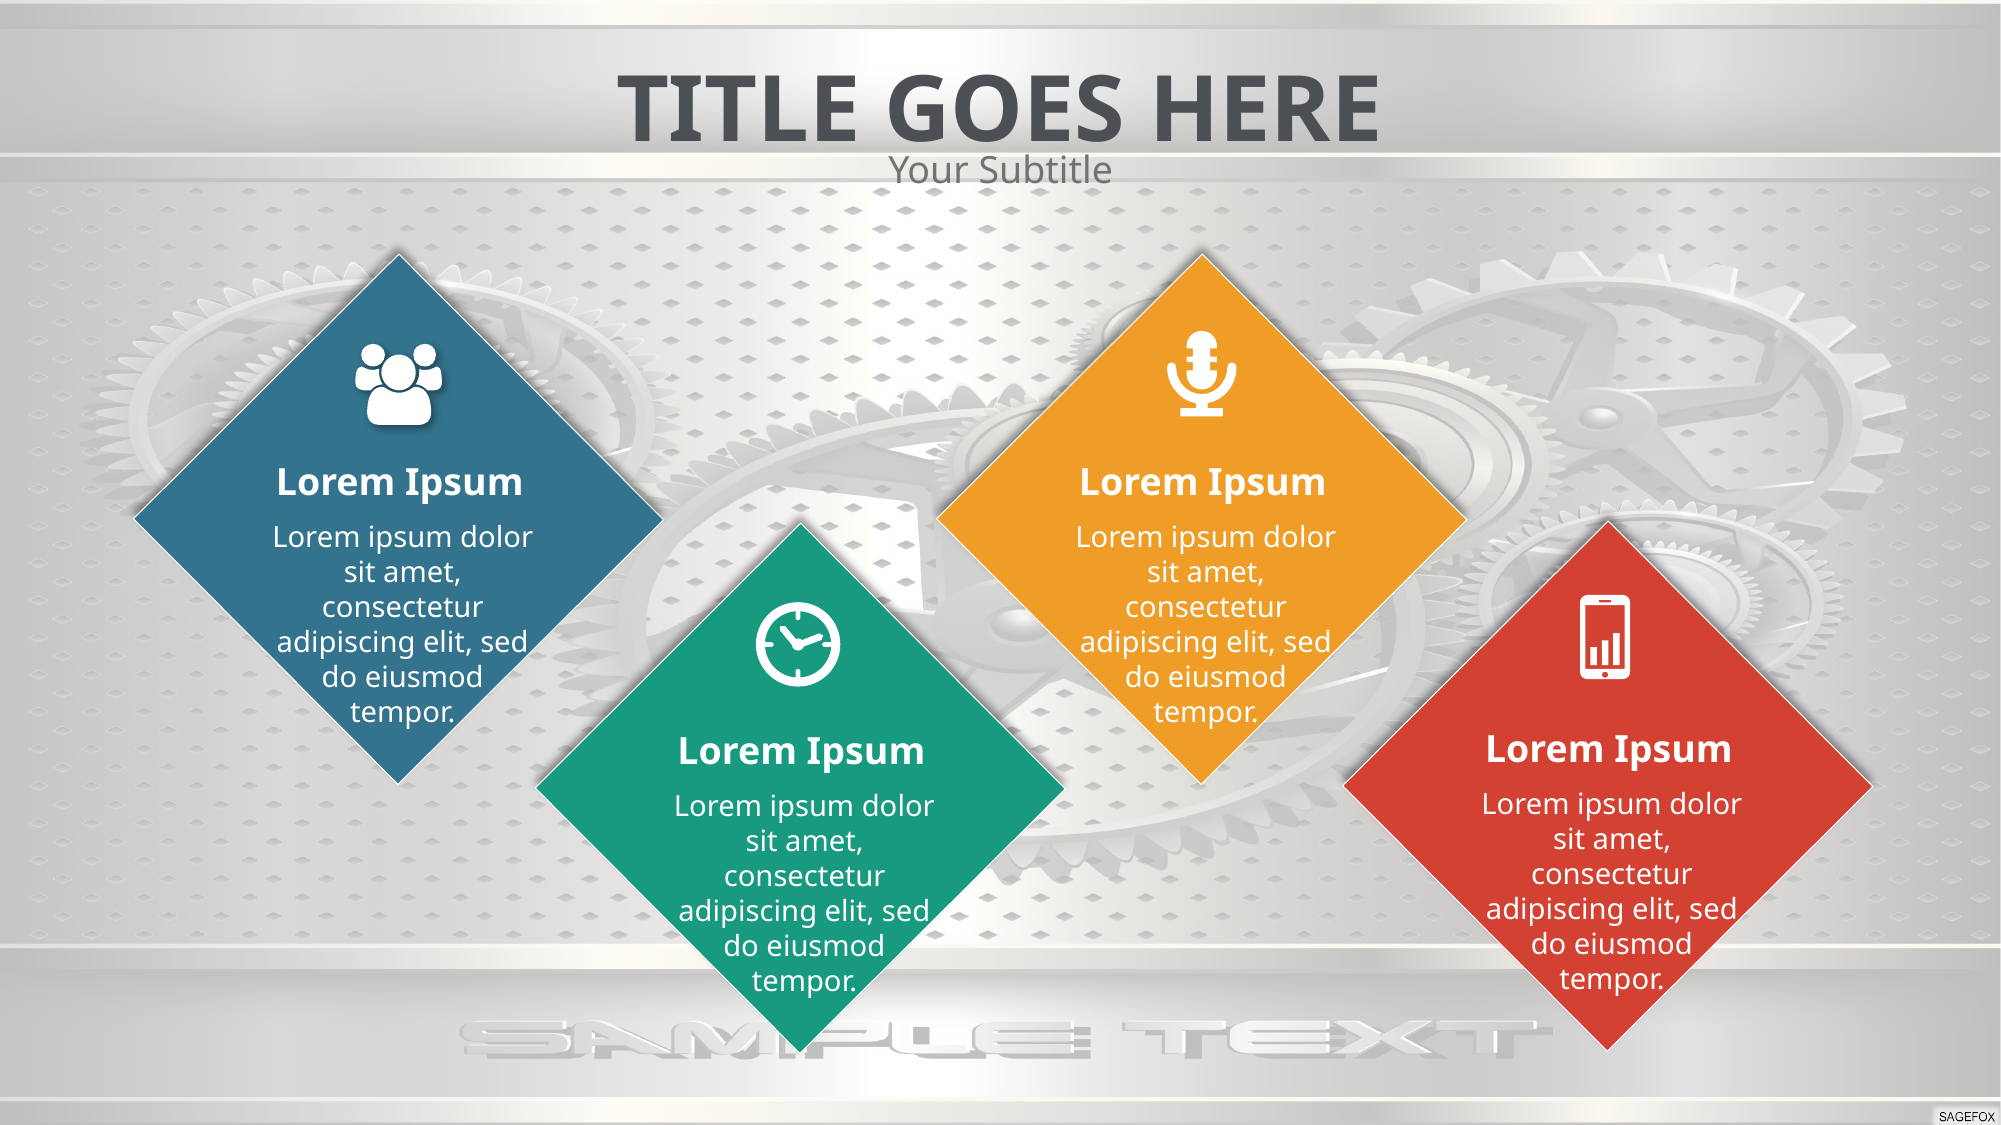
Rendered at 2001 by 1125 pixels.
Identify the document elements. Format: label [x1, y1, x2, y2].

text_box [1052, 450, 1353, 668]
text_box [548, 42, 1452, 199]
text_box [1458, 717, 1759, 935]
text_box [1083, 668, 1320, 786]
text_box [355, 343, 442, 425]
text_box [249, 450, 550, 668]
text_box [1167, 330, 1237, 417]
text_box [280, 668, 517, 786]
text_box [1580, 594, 1631, 679]
text_box [131, 252, 666, 637]
text_box [682, 937, 919, 1055]
text_box [1489, 935, 1726, 1053]
text_box [1341, 519, 1875, 903]
text_box [533, 521, 1067, 906]
text_box [935, 252, 1469, 637]
picture [1936, 1111, 1997, 1125]
text_box [755, 602, 841, 687]
text_box [651, 719, 952, 937]
